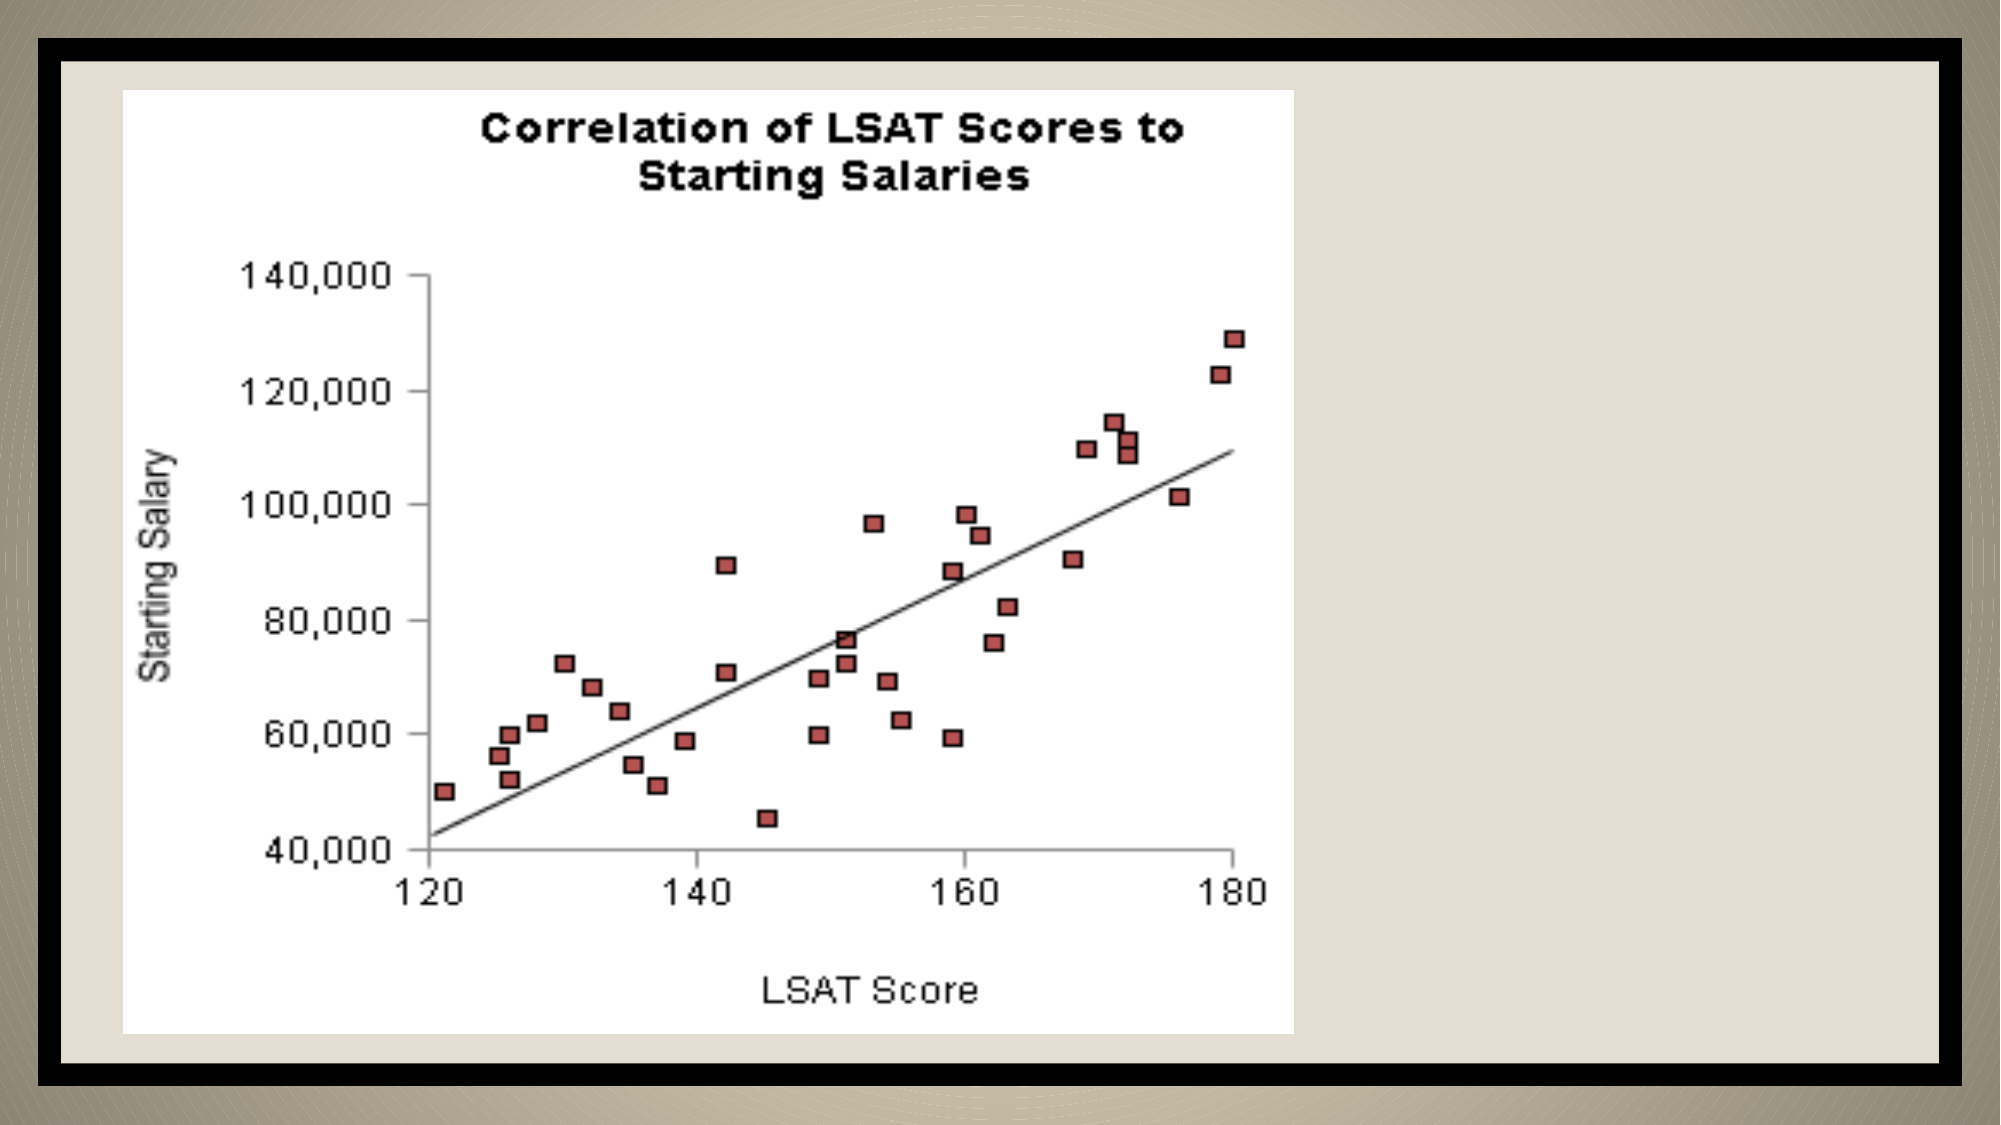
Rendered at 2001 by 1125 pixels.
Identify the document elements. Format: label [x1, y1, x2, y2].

picture [123, 90, 1294, 1034]
